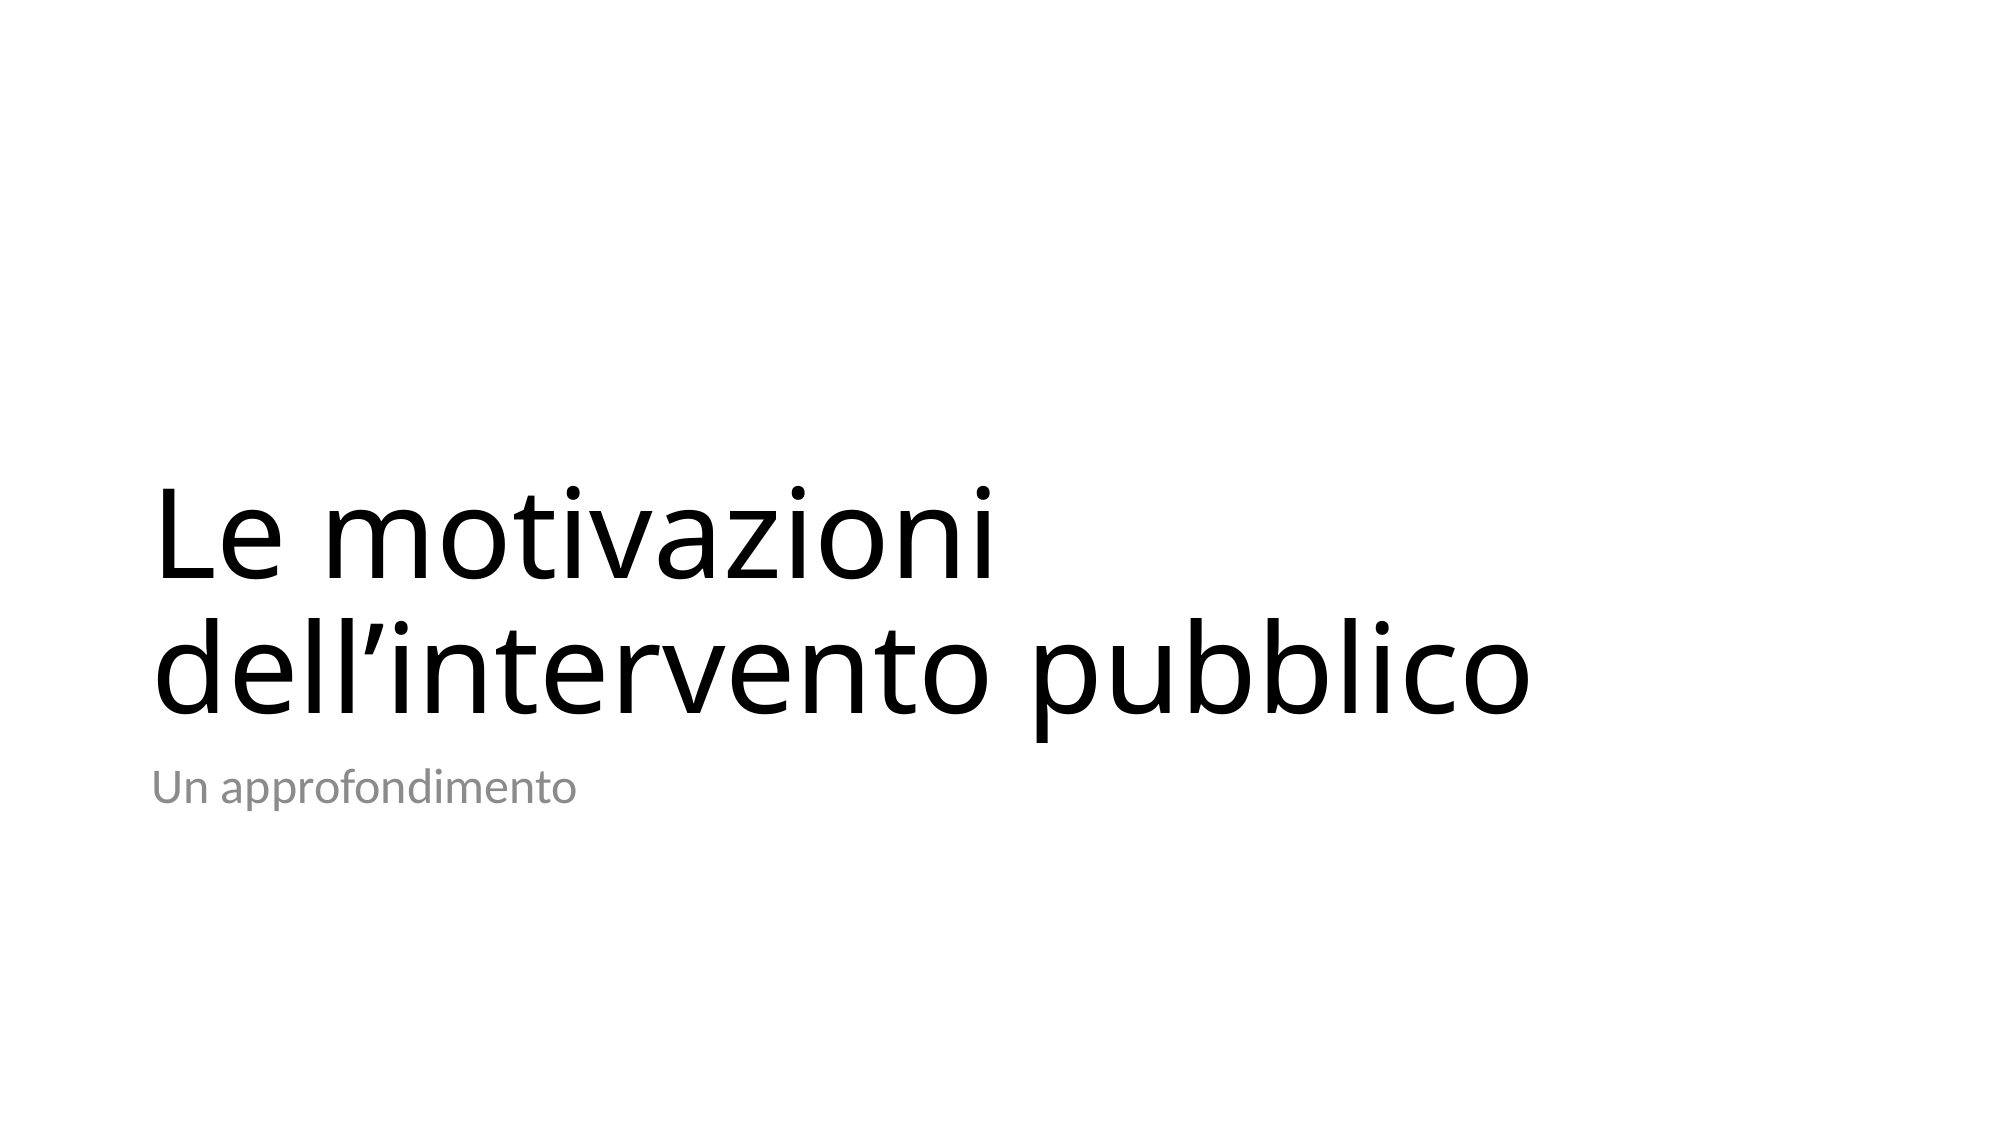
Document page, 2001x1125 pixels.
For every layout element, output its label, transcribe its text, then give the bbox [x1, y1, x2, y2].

title Le motivazioni dell’intervento pubblico [136, 280, 1862, 749]
list Un approfondimento [136, 752, 1862, 999]
